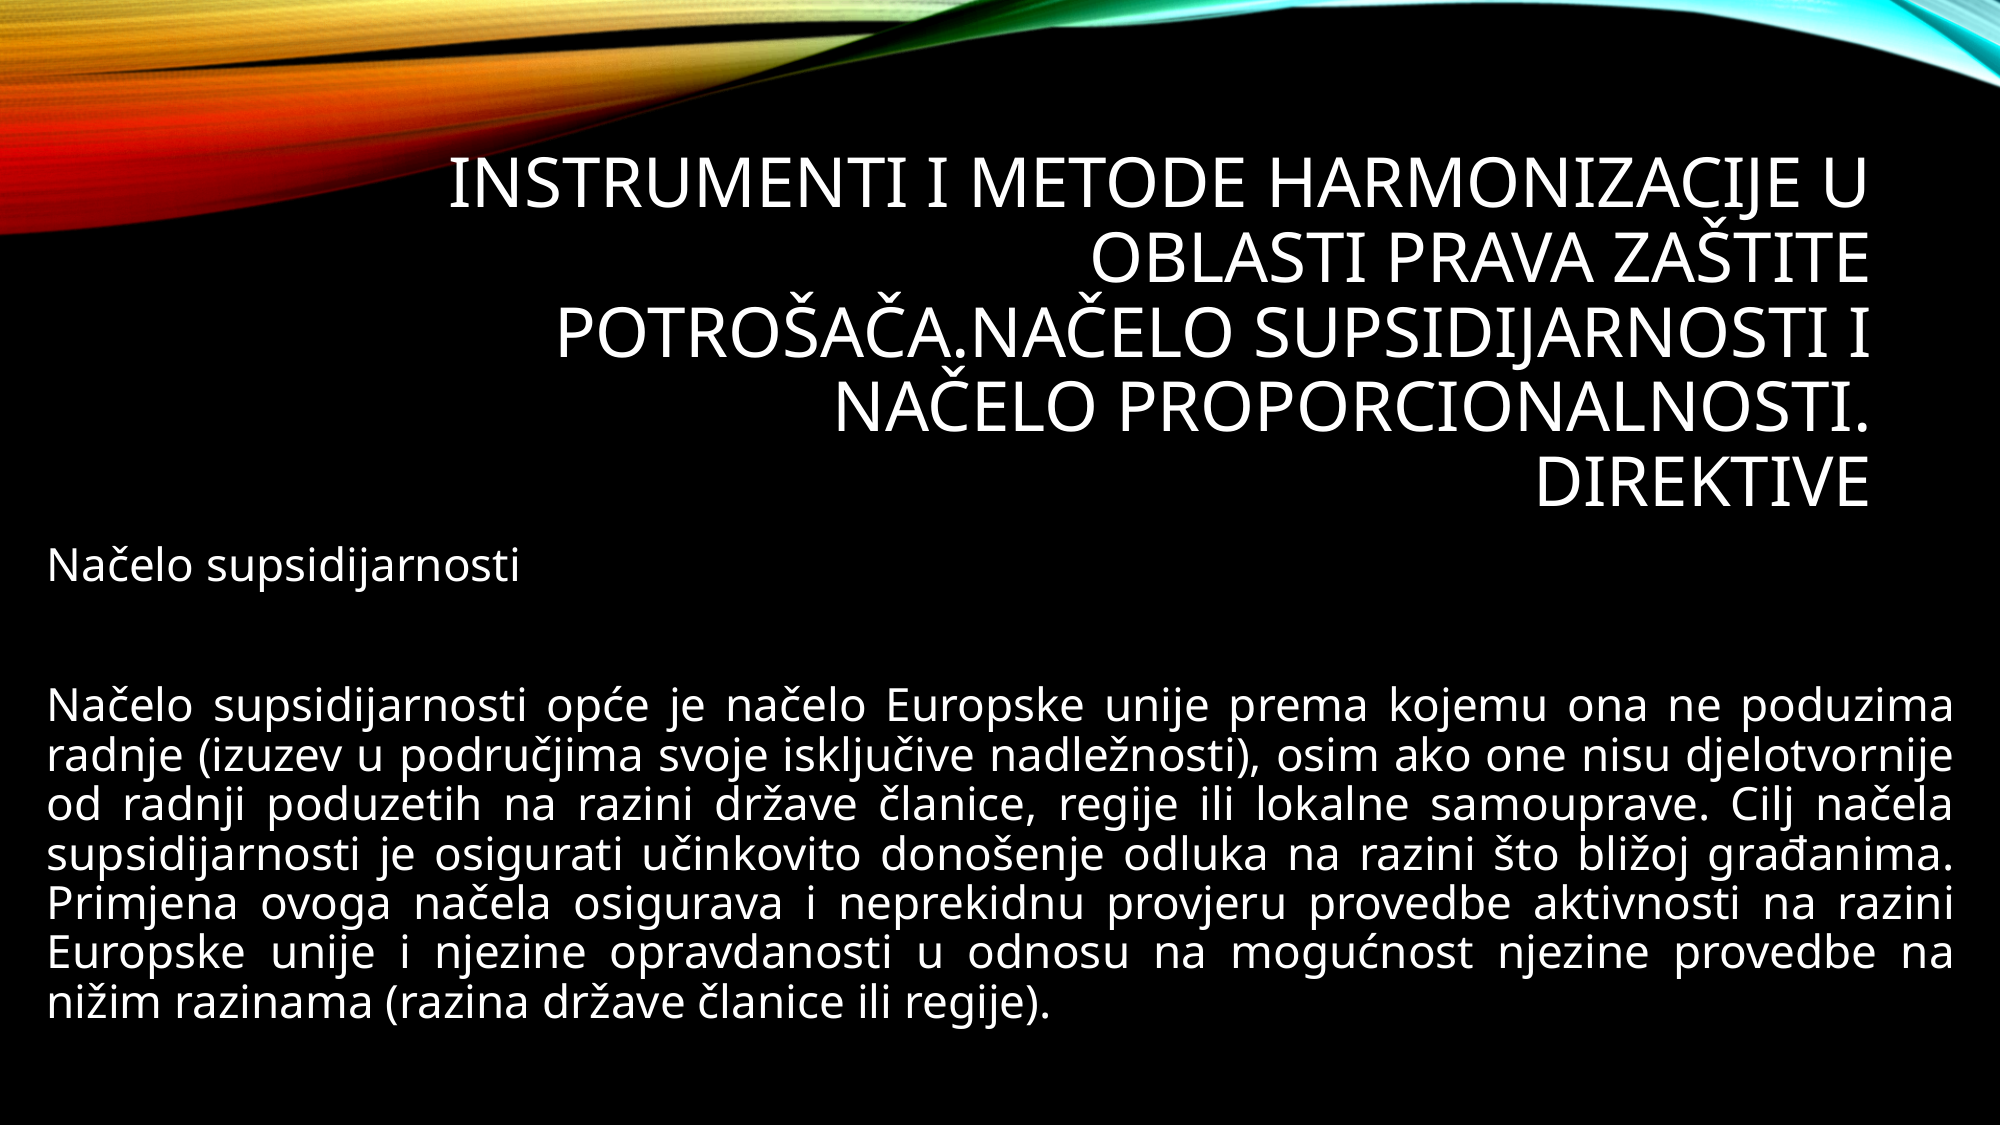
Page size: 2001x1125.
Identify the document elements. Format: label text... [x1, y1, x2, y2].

list Načelo supsidijarnosti Načelo supsidijarnosti opće je načelo Europske unije prema kojemu ona ne poduzima radnje (izuzev u područjima svoje isključive nadležnosti), osim ako one nisu djelotvornije od radnji poduzetih na razini države članice, regije ili lokalne samouprave. Cilj načela supsidijarnosti je osigurati učinkovito donošenje odluka na razini što bližoj građanima. Primjena ovoga načela osigurava i neprekidnu provjeru provedbe aktivnosti na razini Europske unije i njezine opravdanosti u odnosu na mogućnost njezine provedbe na nižim razinama (razina države članice ili regije). [31, 458, 1972, 1067]
picture [0, 0, 2000, 237]
title Instrumenti I metode harmonizacije u oblasti prava zaštite potrošača.načelo supsidijarnosti I načelo proporcionalnosti. direktive [407, 139, 1888, 458]
